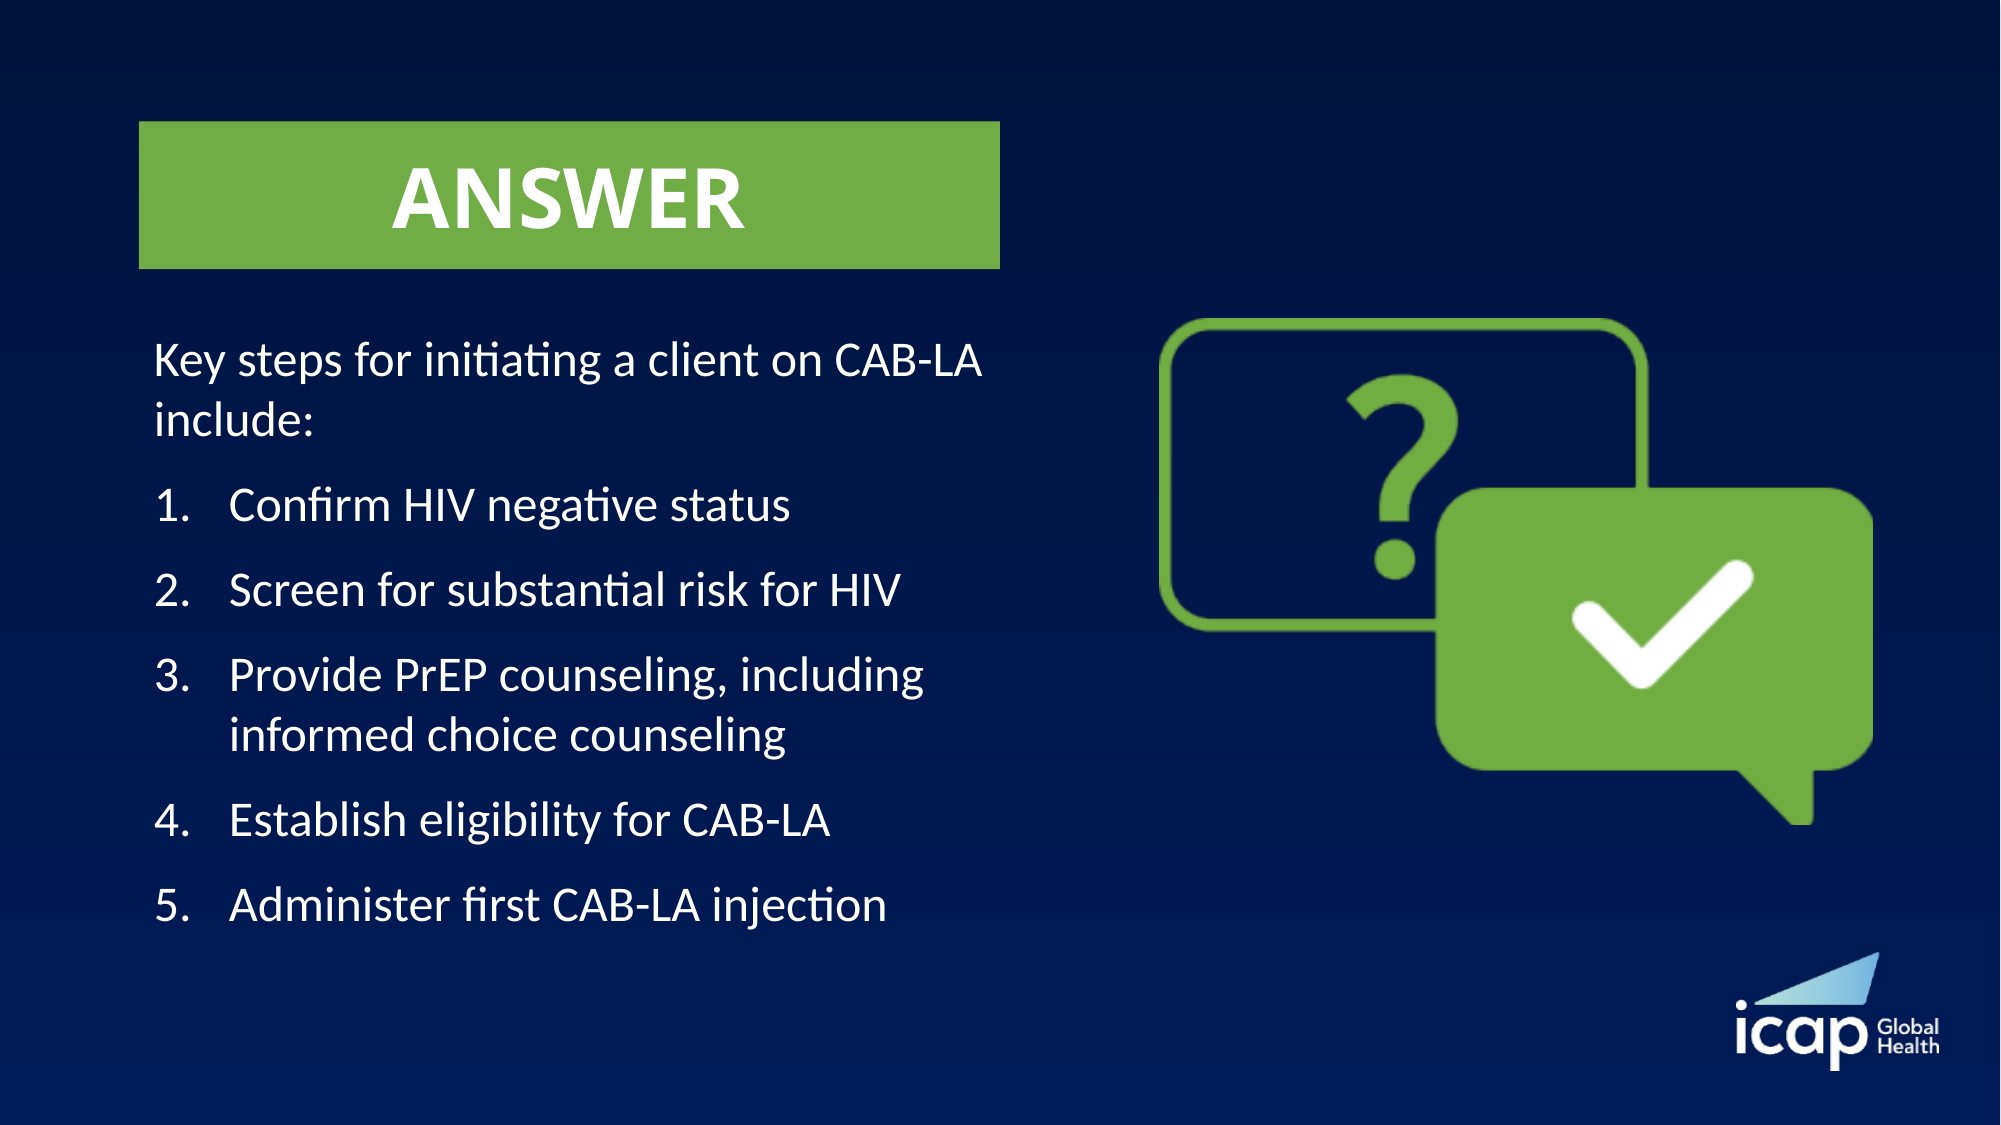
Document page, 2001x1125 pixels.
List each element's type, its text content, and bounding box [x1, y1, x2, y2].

title ANSWER [138, 121, 1000, 270]
picture [1736, 952, 1939, 1071]
picture [1158, 318, 1874, 825]
text_box Key steps for initiating a client on CAB-LA include: Confirm HIV negative status Screen for substantial risk for HIV Provide PrEP counseling, including informed choice counseling Establish eligibility for CAB-LA Administer first CAB-LA injection [138, 318, 1032, 988]
